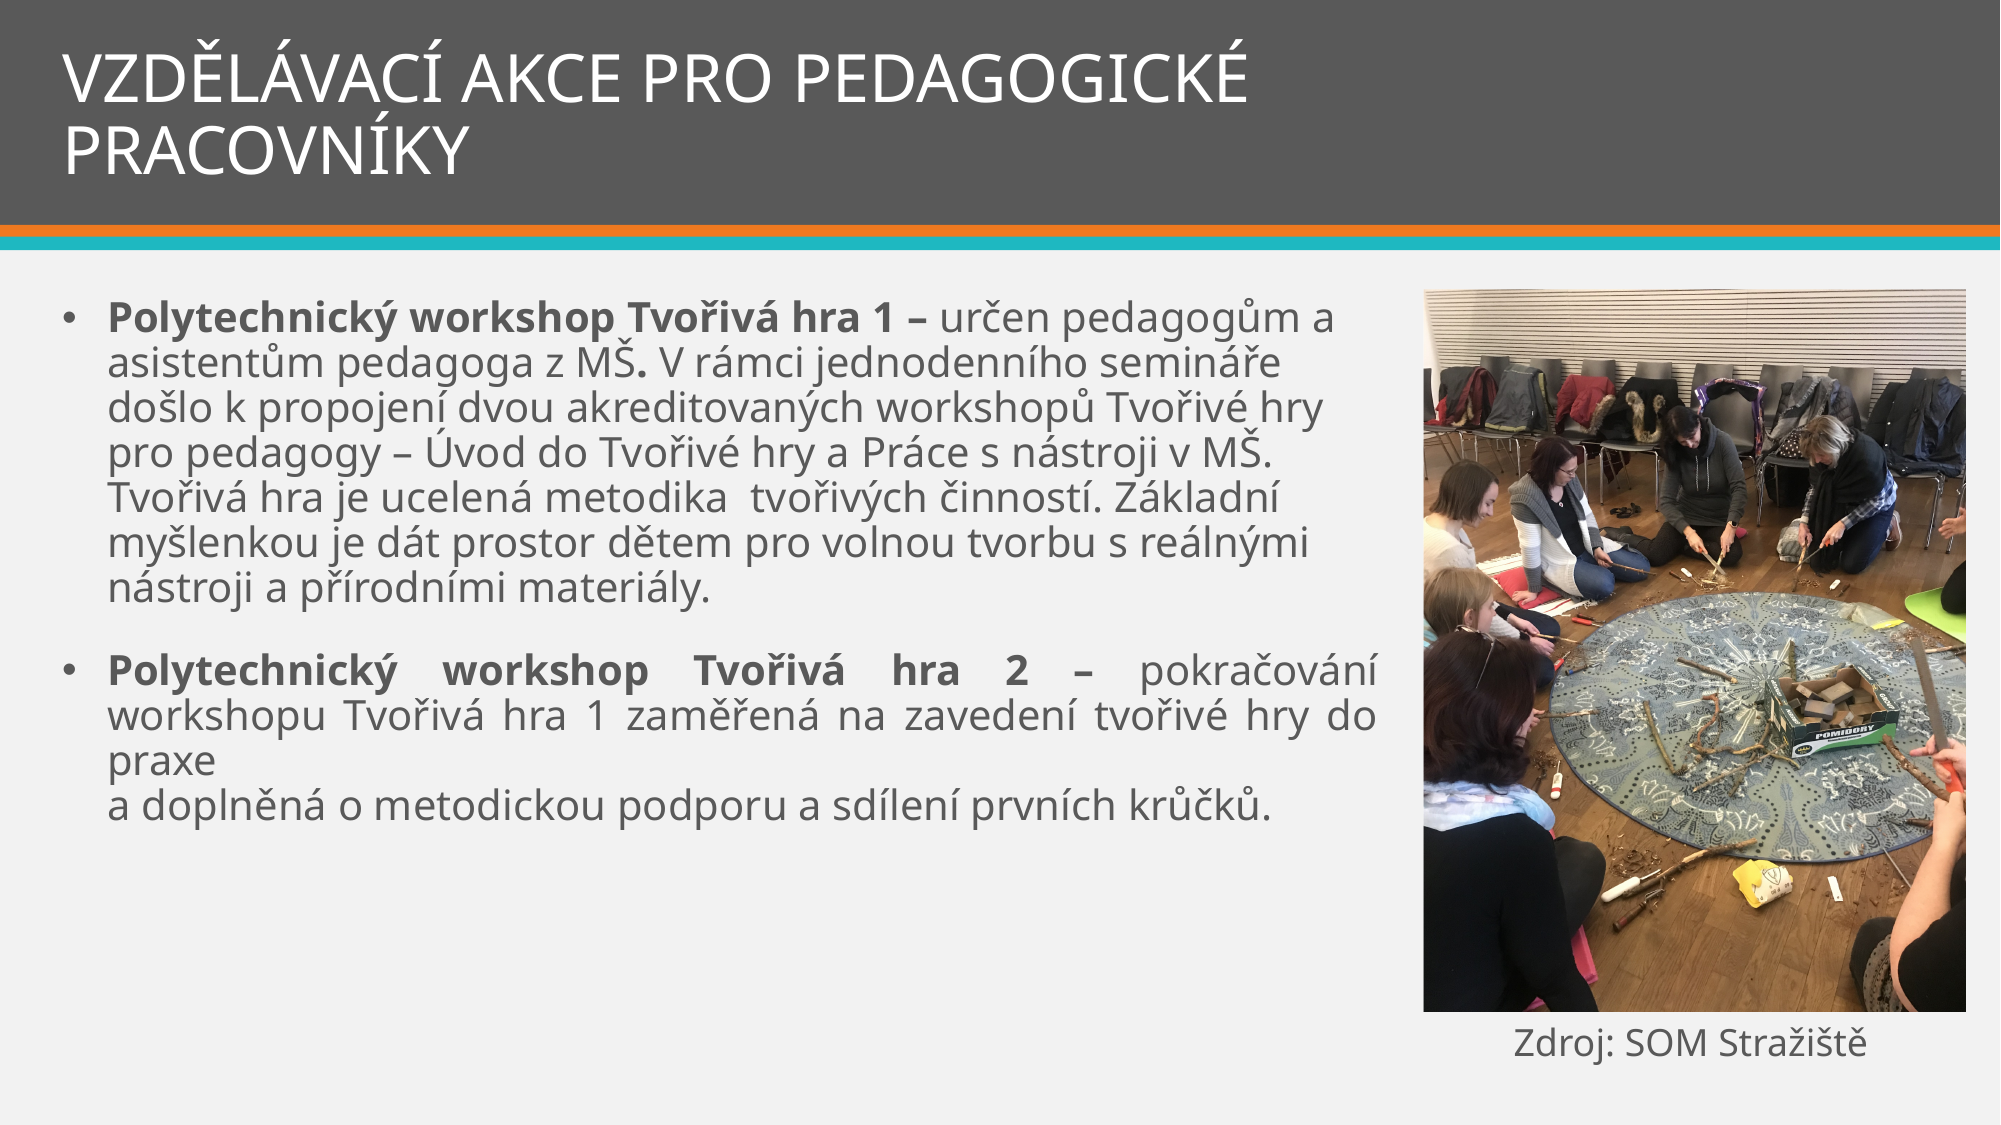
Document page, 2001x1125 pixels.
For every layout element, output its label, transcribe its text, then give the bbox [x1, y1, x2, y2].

list Polytechnický workshop Tvořivá hra 1 – určen pedagogům a asistentům pedagoga z MŠ. V rámci jednodenního semináře došlo k propojení dvou akreditovaných workshopů Tvořivé hry pro pedagogy – Úvod do Tvořivé hry a Práce s nástroji v MŠ. Tvořivá hra je ucelená metodika tvořivých činností. Základní myšlenkou je dát prostor dětem pro volnou tvorbu s reálnými nástroji a přírodními materiály. Polytechnický workshop Tvořivá hra 2 – pokračování workshopu Tvořivá hra 1 zaměřená na zavedení tvořivé hry do praxe a doplněná o metodickou podporu a sdílení prvních krůčků. [47, 289, 1394, 1103]
text_box Zdroj: SOM Stražiště [1498, 1012, 1890, 1072]
picture [1333, 290, 2000, 1011]
title VZDĚLÁVACÍ AKCE PRO PEDAGOGICKÉ PRACOVNÍKY [47, 26, 1542, 197]
